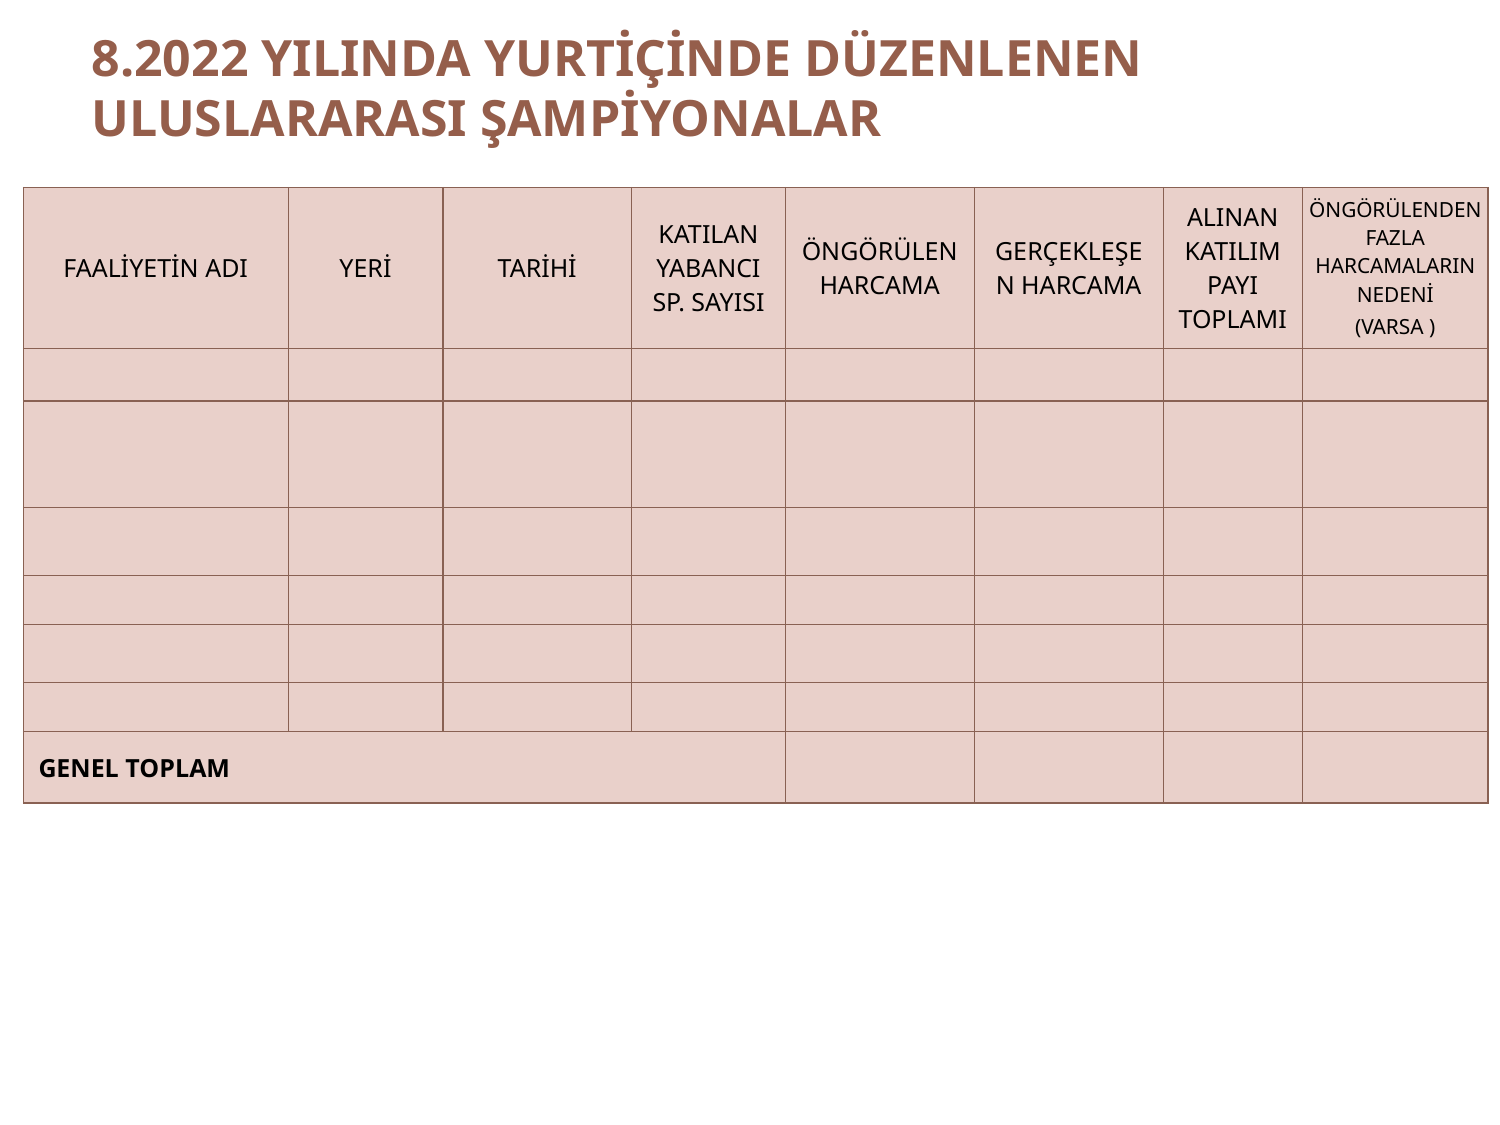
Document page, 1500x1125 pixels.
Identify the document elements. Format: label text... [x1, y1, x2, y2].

table_cell [786, 683, 974, 731]
table_cell [1303, 508, 1487, 575]
table_header ÖNGÖRÜLENDEN FAZLA HARCAMALARIN NEDENİ (VARSA ) [1303, 188, 1487, 348]
table_cell [786, 625, 974, 682]
table_header ÖNGÖRÜLEN HARCAMA [786, 188, 974, 348]
table_cell [1303, 625, 1487, 682]
table_cell [632, 683, 785, 731]
table_cell [786, 402, 974, 507]
table_cell [1164, 625, 1302, 682]
table_cell [1164, 402, 1302, 507]
table_cell [1164, 508, 1302, 575]
table_cell [1164, 349, 1302, 400]
table_cell [444, 576, 631, 624]
table_cell [289, 576, 442, 624]
table_cell [975, 508, 1163, 575]
table_cell [444, 683, 631, 731]
table_header ALINAN KATILIM PAYI TOPLAMI [1164, 188, 1302, 348]
table_cell [975, 732, 1163, 802]
table_cell [444, 625, 631, 682]
table_cell [24, 625, 288, 682]
table_header GERÇEKLEŞEN HARCAMA [975, 188, 1163, 348]
table_cell [632, 349, 785, 400]
table_cell [289, 402, 442, 507]
table_cell [632, 625, 785, 682]
table_cell GENEL TOPLAM [24, 732, 785, 802]
table_cell [1164, 683, 1302, 731]
table_cell [632, 576, 785, 624]
table_cell [632, 508, 785, 575]
table_header TARİHİ [444, 188, 631, 348]
table_cell [289, 349, 442, 400]
table_cell [632, 402, 785, 507]
table_cell [24, 349, 288, 400]
table_cell [444, 508, 631, 575]
table_cell [786, 732, 974, 802]
table_cell [975, 625, 1163, 682]
table_header KATILAN YABANCI SP. SAYISI [632, 188, 785, 348]
table_cell [289, 683, 442, 731]
title 8.2022 YILINDA YURTİÇİNDE DÜZENLENEN ULUSLARARASI ŞAMPİYONALAR [76, 18, 1427, 162]
table_cell [786, 576, 974, 624]
table_cell [1303, 402, 1487, 507]
table_cell [1303, 576, 1487, 624]
table_cell [786, 508, 974, 575]
table_cell [1164, 576, 1302, 624]
table_cell [1303, 683, 1487, 731]
table_cell [786, 349, 974, 400]
table_cell [975, 349, 1163, 400]
table_cell [975, 683, 1163, 731]
table_header FAALİYETİN ADI [24, 188, 288, 348]
table_cell [975, 402, 1163, 507]
table_cell [289, 508, 442, 575]
table_cell [975, 576, 1163, 624]
table_cell [24, 683, 288, 731]
table_cell [1303, 732, 1487, 802]
table_cell [289, 625, 442, 682]
table_cell [1164, 732, 1302, 802]
table_cell [24, 402, 288, 507]
table_cell [24, 508, 288, 575]
table_cell [1303, 349, 1487, 400]
table_header YERİ [289, 188, 442, 348]
table_cell [444, 349, 631, 400]
table_cell [444, 402, 631, 507]
table_cell [24, 576, 288, 624]
